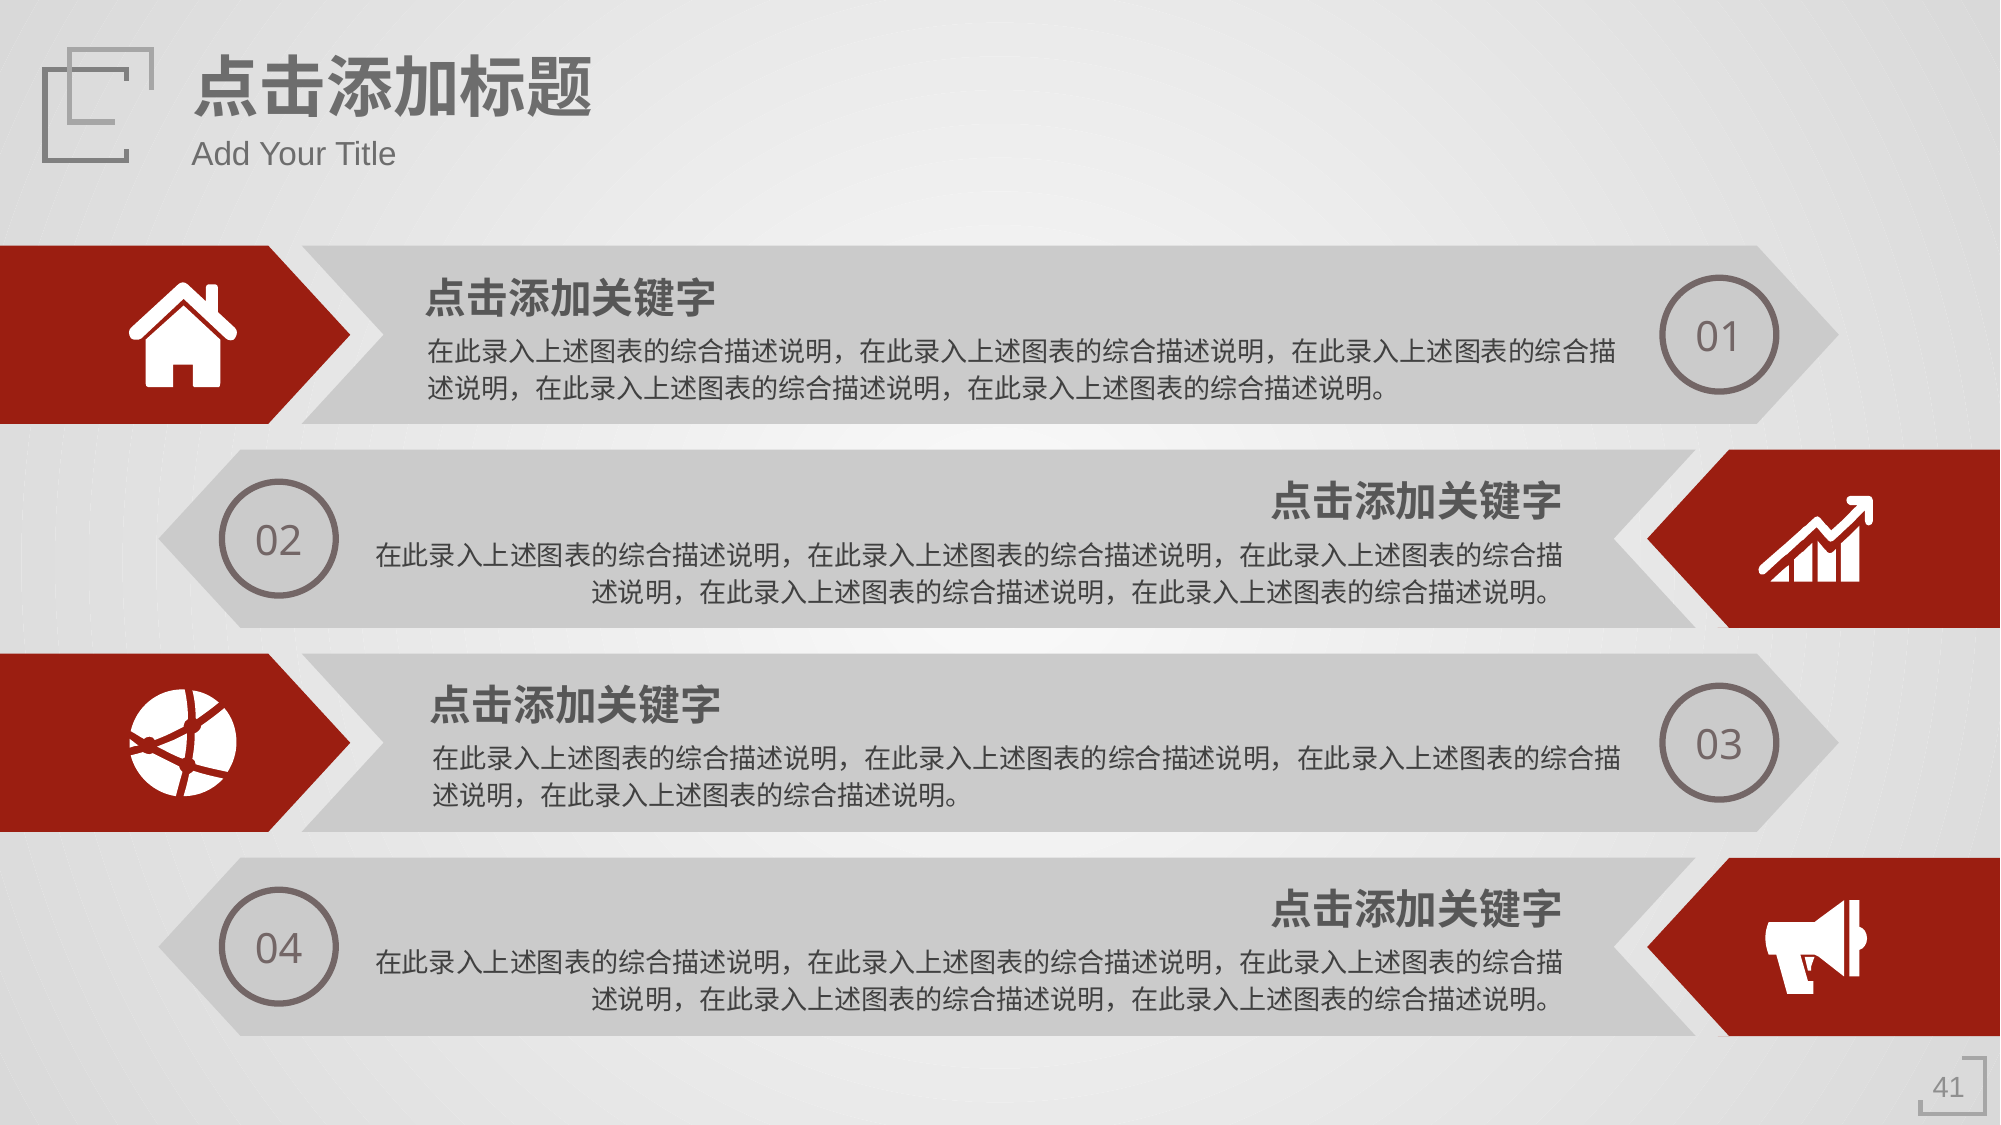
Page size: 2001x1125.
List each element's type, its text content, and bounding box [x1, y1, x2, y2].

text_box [158, 449, 1647, 628]
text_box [351, 245, 1839, 424]
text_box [1647, 449, 2000, 628]
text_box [1647, 857, 2000, 1037]
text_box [0, 245, 351, 424]
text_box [0, 653, 351, 832]
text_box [158, 857, 1647, 1036]
text_box 点击添加标题 [177, 36, 609, 132]
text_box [351, 653, 1839, 832]
text_box Add Your Title [176, 124, 555, 180]
